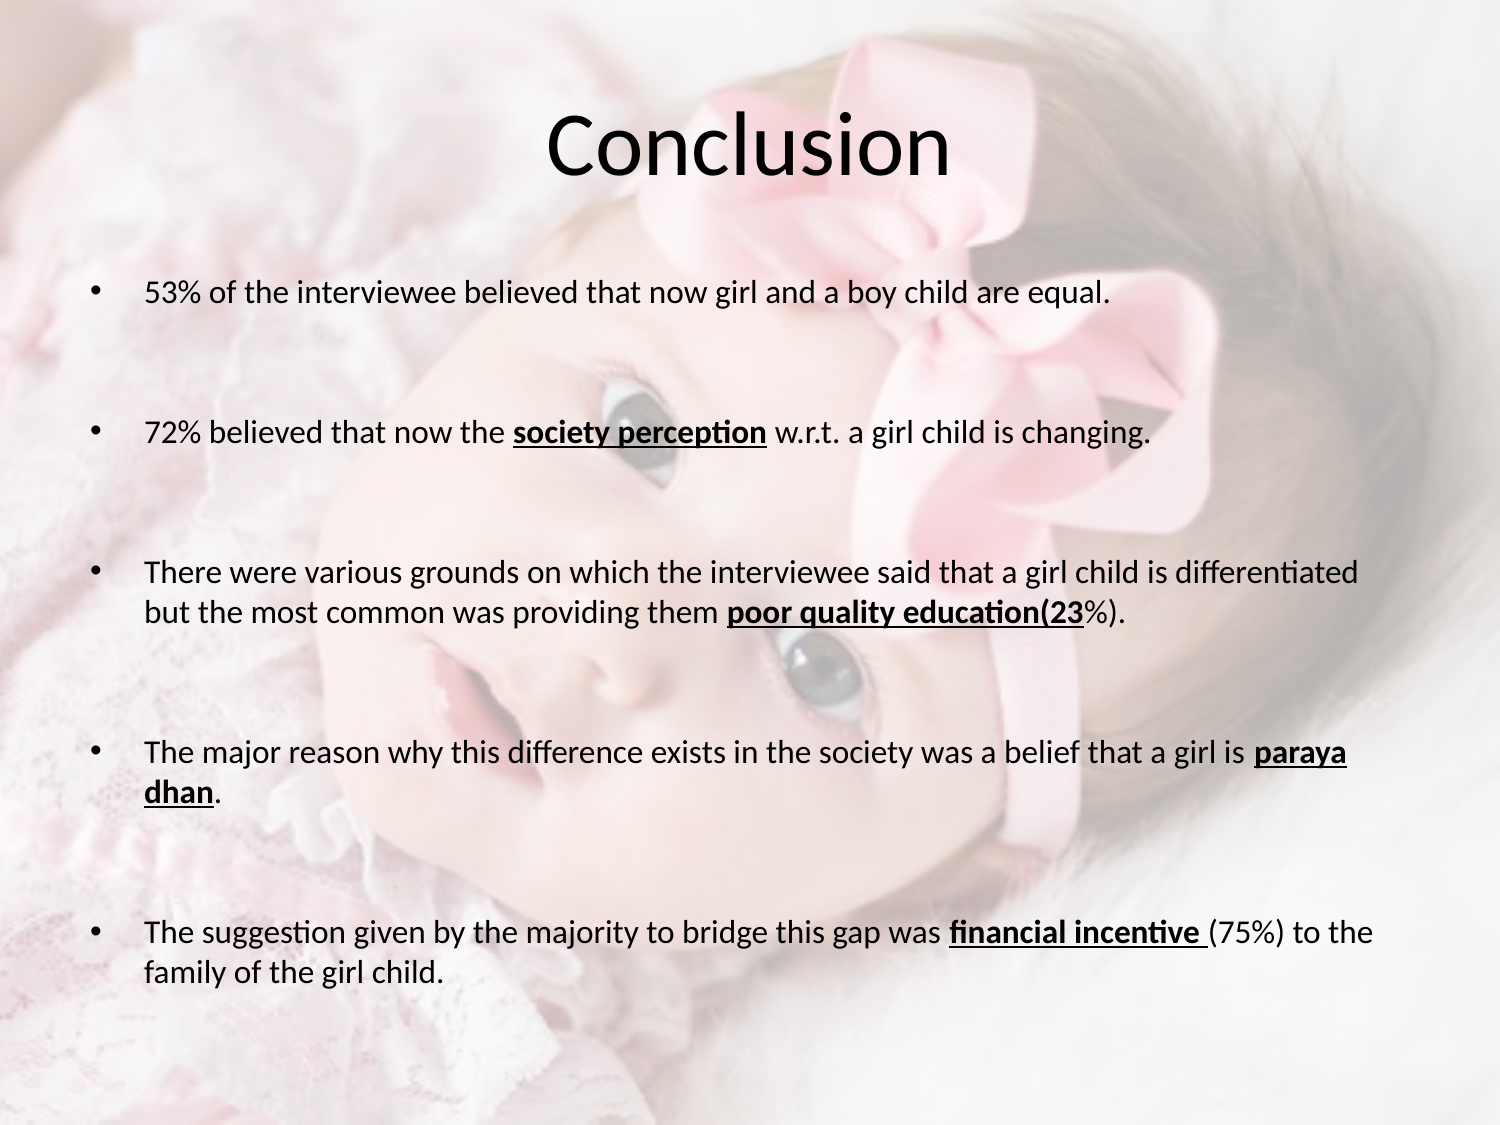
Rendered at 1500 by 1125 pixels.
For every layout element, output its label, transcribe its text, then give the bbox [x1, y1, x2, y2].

list 53% of the interviewee believed that now girl and a boy child are equal. 72% believed that now the society perception w.r.t. a girl child is changing. There were various grounds on which the interviewee said that a girl child is differentiated but the most common was providing them poor quality education(23%). The major reason why this difference exists in the society was a belief that a girl is paraya dhan. The suggestion given by the majority to bridge this gap was financial incentive (75%) to the family of the girl child. [75, 262, 1425, 1005]
title Conclusion [75, 45, 1425, 233]
